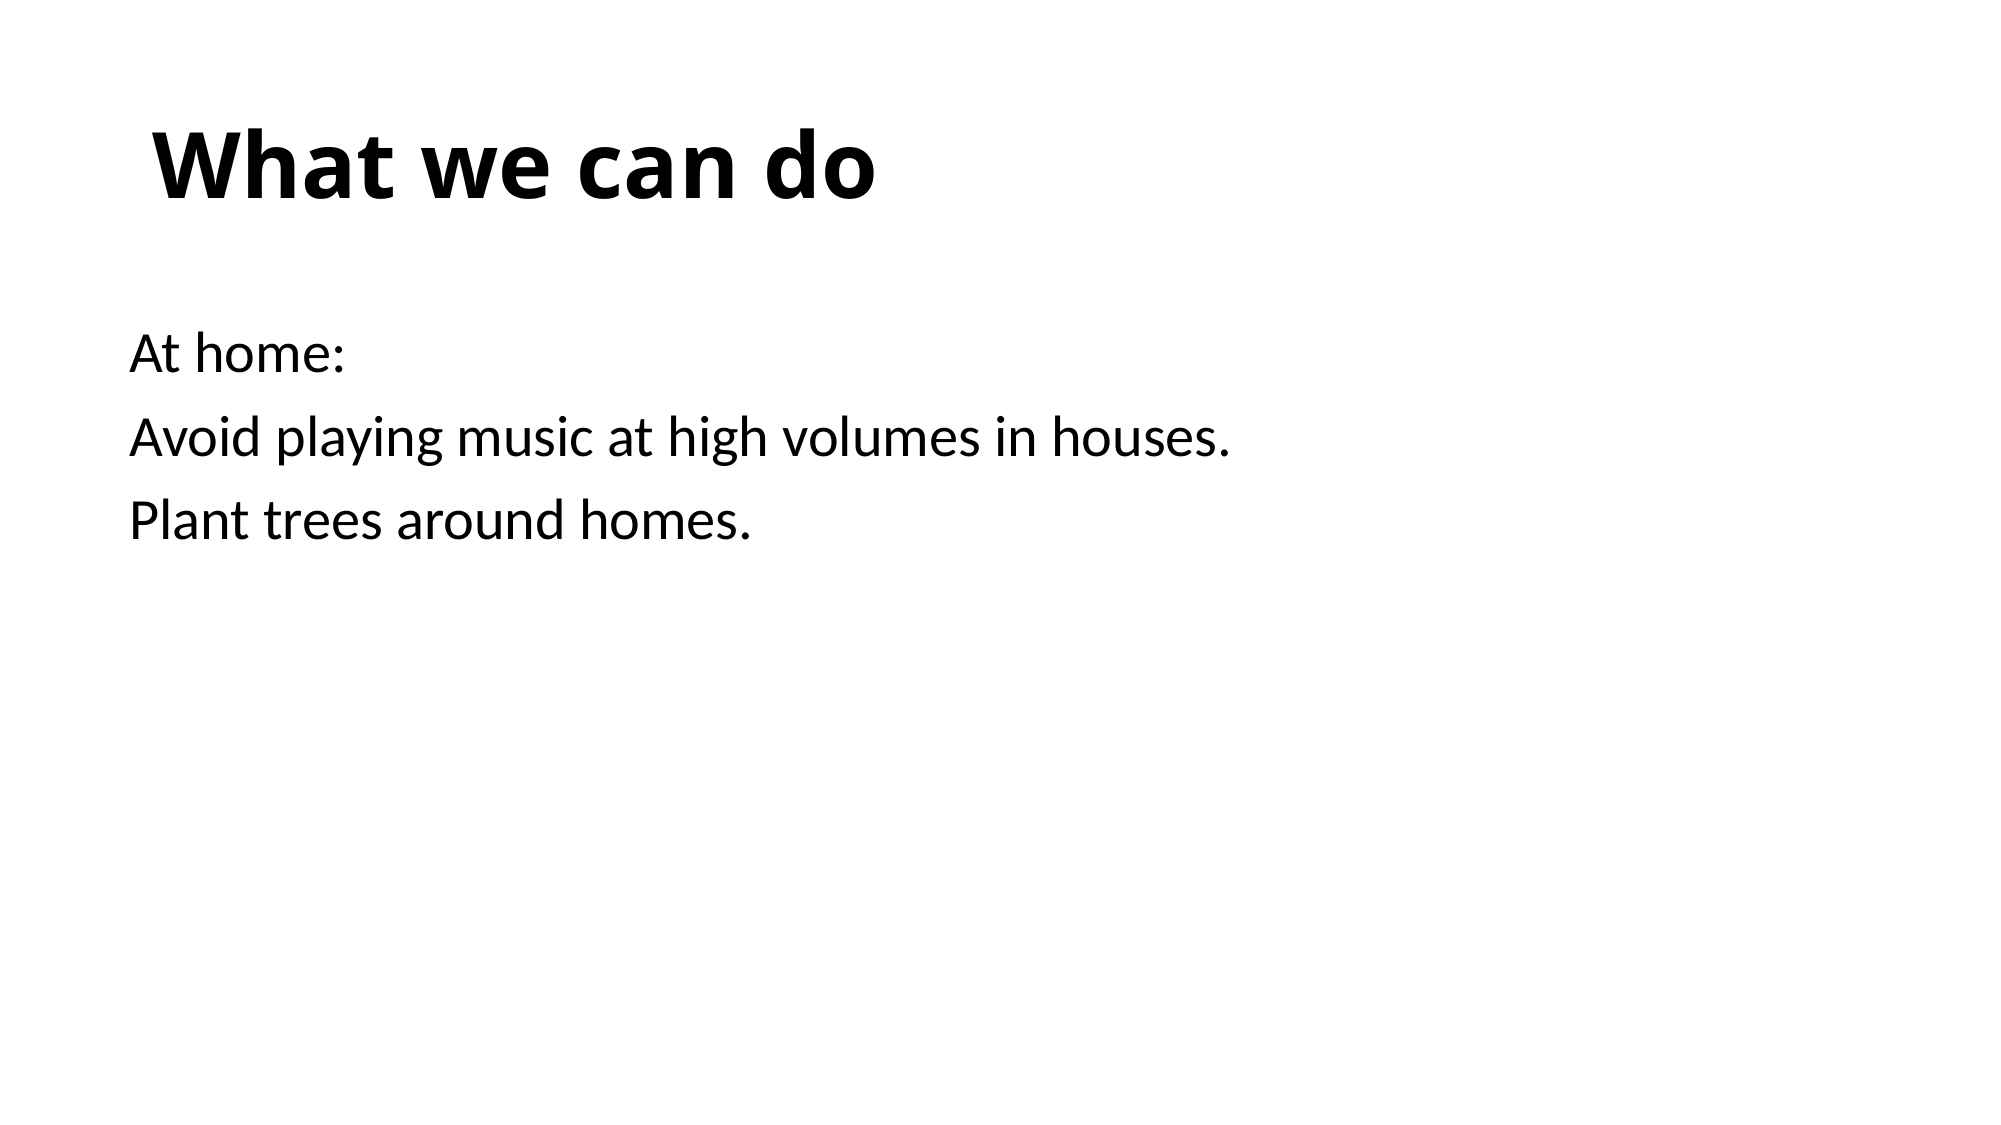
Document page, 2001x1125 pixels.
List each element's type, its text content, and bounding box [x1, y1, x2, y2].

title What we can do [137, 59, 1863, 278]
list At home: Avoid playing music at high volumes in houses. Plant trees around homes. [114, 314, 1840, 1029]
